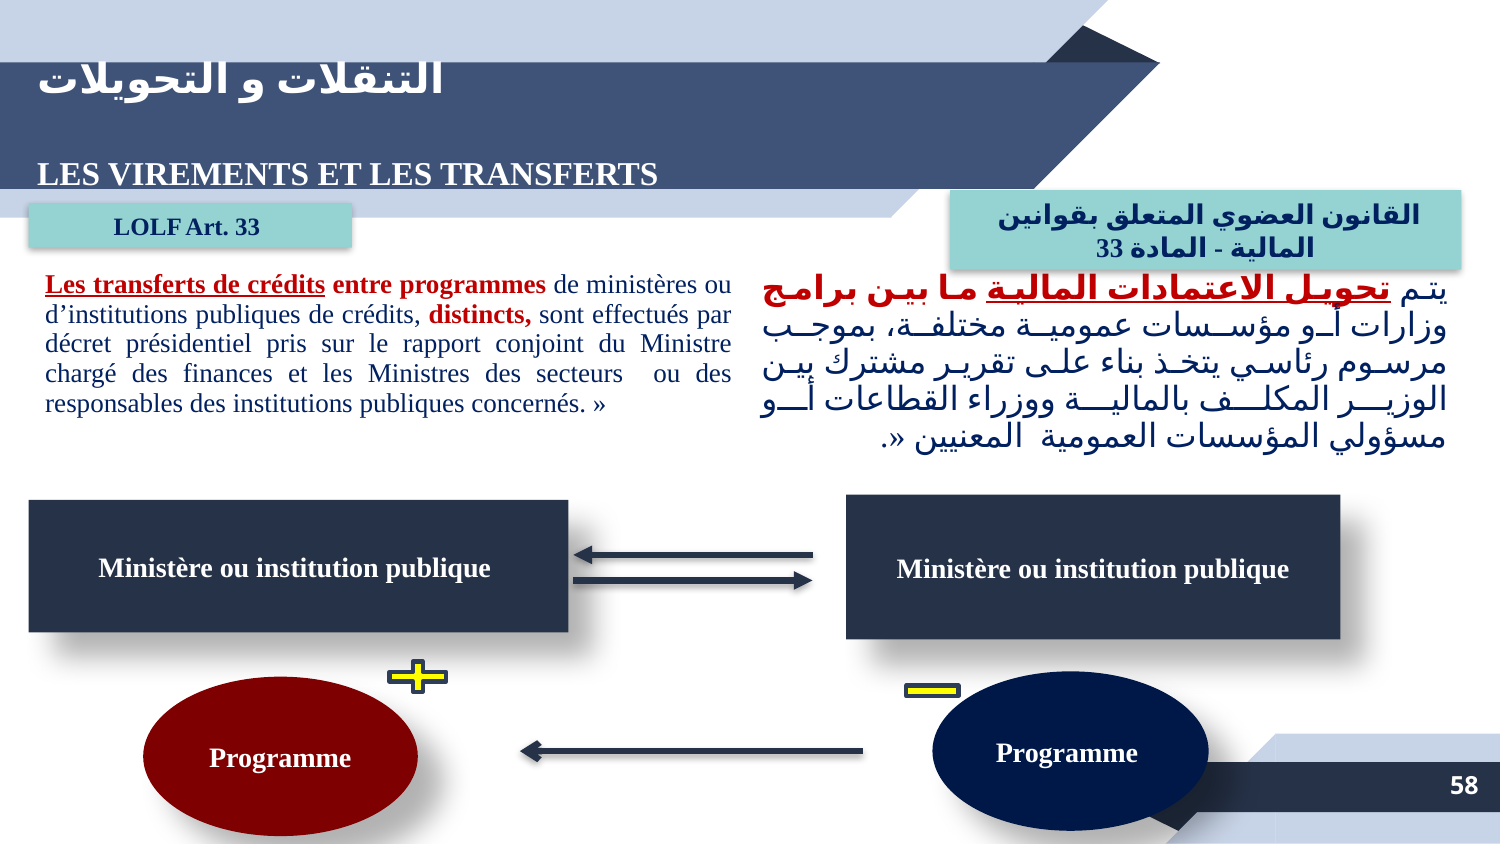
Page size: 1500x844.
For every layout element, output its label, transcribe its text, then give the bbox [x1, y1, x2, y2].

text_box Programme [931, 670, 1210, 832]
text_box [387, 659, 448, 694]
text_box Ministère ou institution publique [846, 494, 1341, 640]
text_box القانون العضوي المتعلق بقوانين المالية - المادة 33 [950, 190, 1462, 270]
text_box LOLF Art. 33 [28, 203, 352, 248]
title التنقلات و التحويلات LES VIREMENTS ET LES TRANSFERTS [22, 58, 1127, 185]
table_header يتم تحويل الاعتمادات المالية ما بين برامج وزارات أو مؤسسات عمومية مختلفة، بموجب مرسوم رئاسي يتخذ بناء على تقرير مشترك بين الوزير المكلف بالمالية ووزراء القطاعات أو مسؤولي المؤسسات العمومية المعنيين «. [747, 262, 1463, 462]
slide_number 58 [1249, 760, 1494, 813]
text_box [904, 683, 961, 698]
table_header Les transferts de crédits entre programmes de ministères ou d’institutions publiques de crédits, distincts, sont effectués par décret présidentiel pris sur le rapport conjoint du Ministre chargé des finances et les Ministres des secteurs ou des responsables des institutions publiques concernés. » [30, 262, 747, 462]
text_box Programme [142, 675, 419, 837]
text_box Ministère ou institution publique [28, 499, 569, 633]
